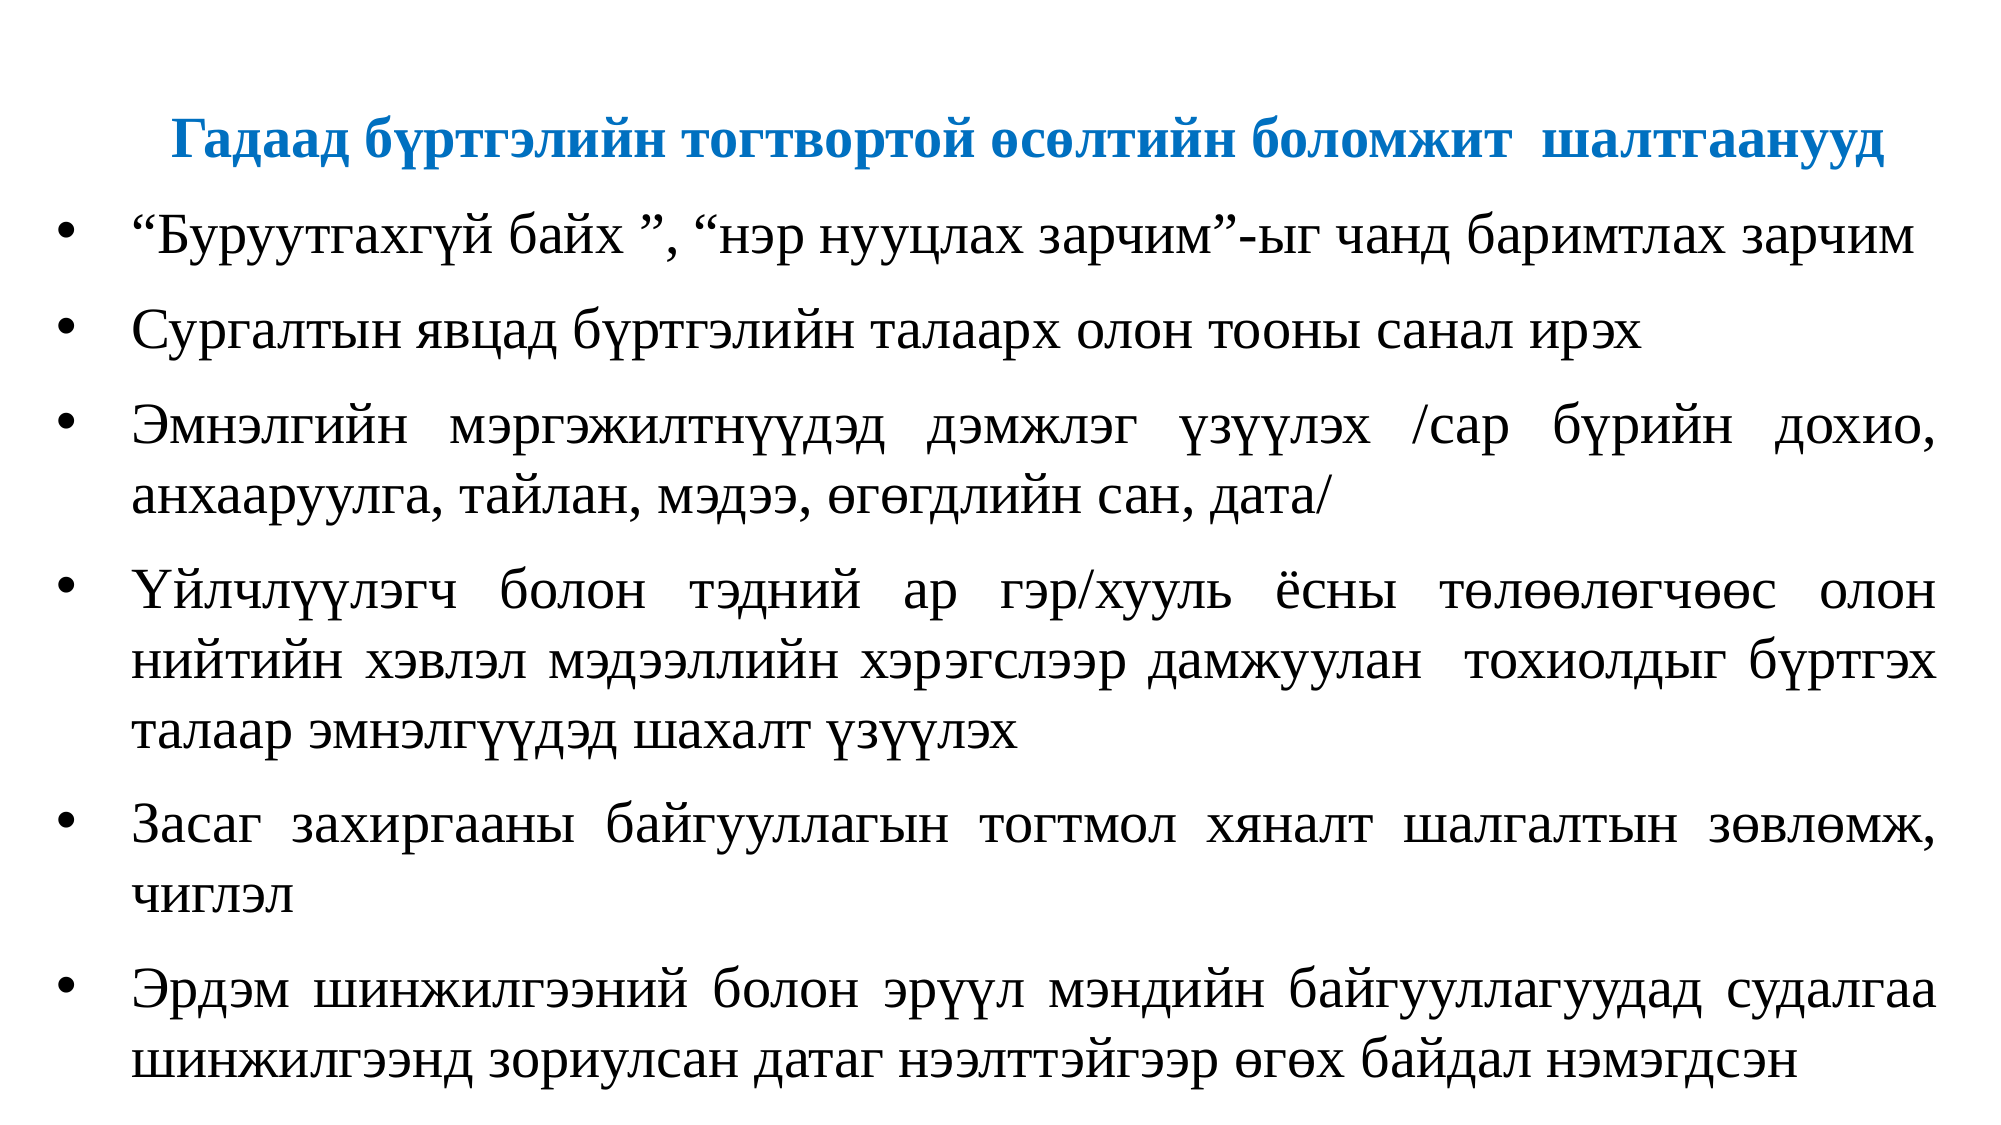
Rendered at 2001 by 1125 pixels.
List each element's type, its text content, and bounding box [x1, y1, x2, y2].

text_box “Буруутгахгүй байх ”, “нэр нууцлах зарчим”-ыг чанд баримтлах зарчим Сургалтын явцад бүртгэлийн талаарх олон тооны санал ирэх Эмнэлгийн мэргэжилтнүүдэд дэмжлэг үзүүлэх /сар бүрийн дохио, анхааруулга, тайлан, мэдээ, өгөгдлийн сан, дата/ Үйлчлүүлэгч болон тэдний ар гэр/хууль ёсны төлөөлөгчөөс олон нийтийн хэвлэл мэдээллийн хэрэгслээр дамжуулан тохиолдыг бүртгэх талаар эмнэлгүүдэд шахалт үзүүлэх Засаг захиргааны байгууллагын тогтмол хяналт шалгалтын зөвлөмж, чиглэл Эрдэм шинжилгээний болон эрүүл мэндийн байгууллагуудад судалгаа шинжилгээнд зориулсан датаг нээлттэйгээр өгөх байдал нэмэгдсэн [41, 187, 1954, 1125]
text_box Гадаад бүртгэлийн тогтвортой өсөлтийн боломжит шалтгаанууд [41, 58, 2000, 211]
